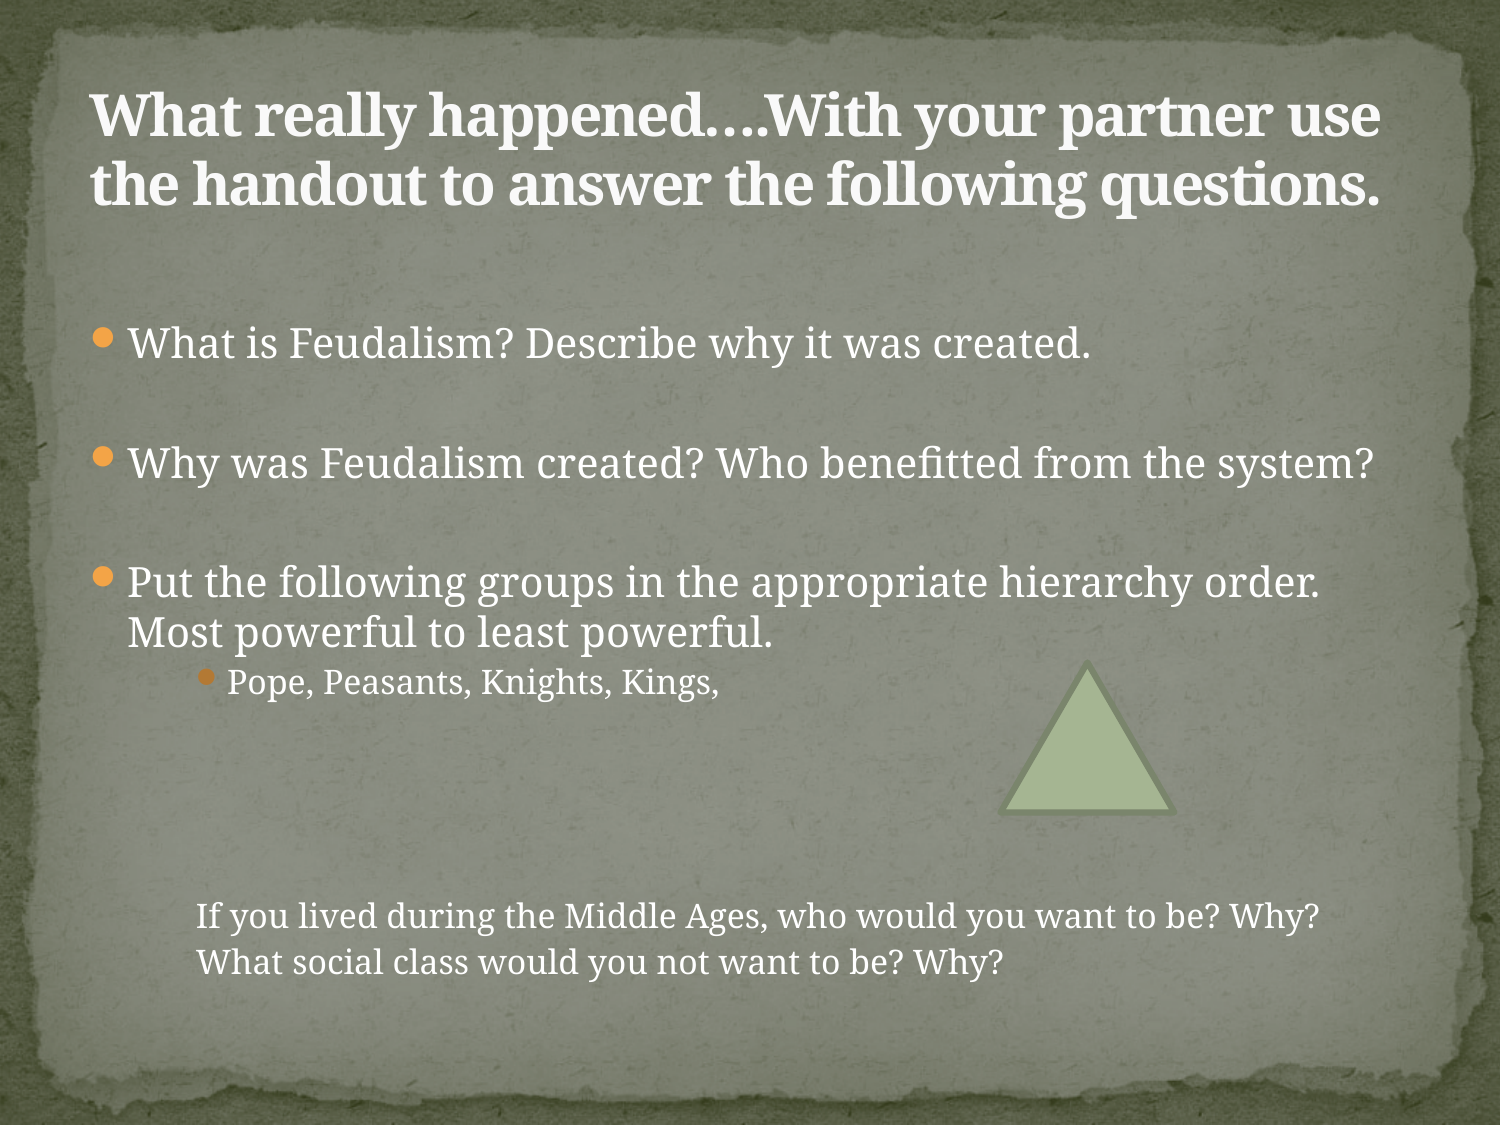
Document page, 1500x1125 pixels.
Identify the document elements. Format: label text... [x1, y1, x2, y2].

text_box [997, 659, 1178, 816]
list What is Feudalism? Describe why it was created. Why was Feudalism created? Who benefitted from the system? Put the following groups in the appropriate hierarchy order. Most powerful to least powerful. Pope, Peasants, Knights, Kings, If you lived during the Middle Ages, who would you want to be? Why? What social class would you not want to be? Why? [75, 249, 1425, 1000]
title What really happened….With your partner use the handout to answer the following questions. [74, 24, 1425, 225]
